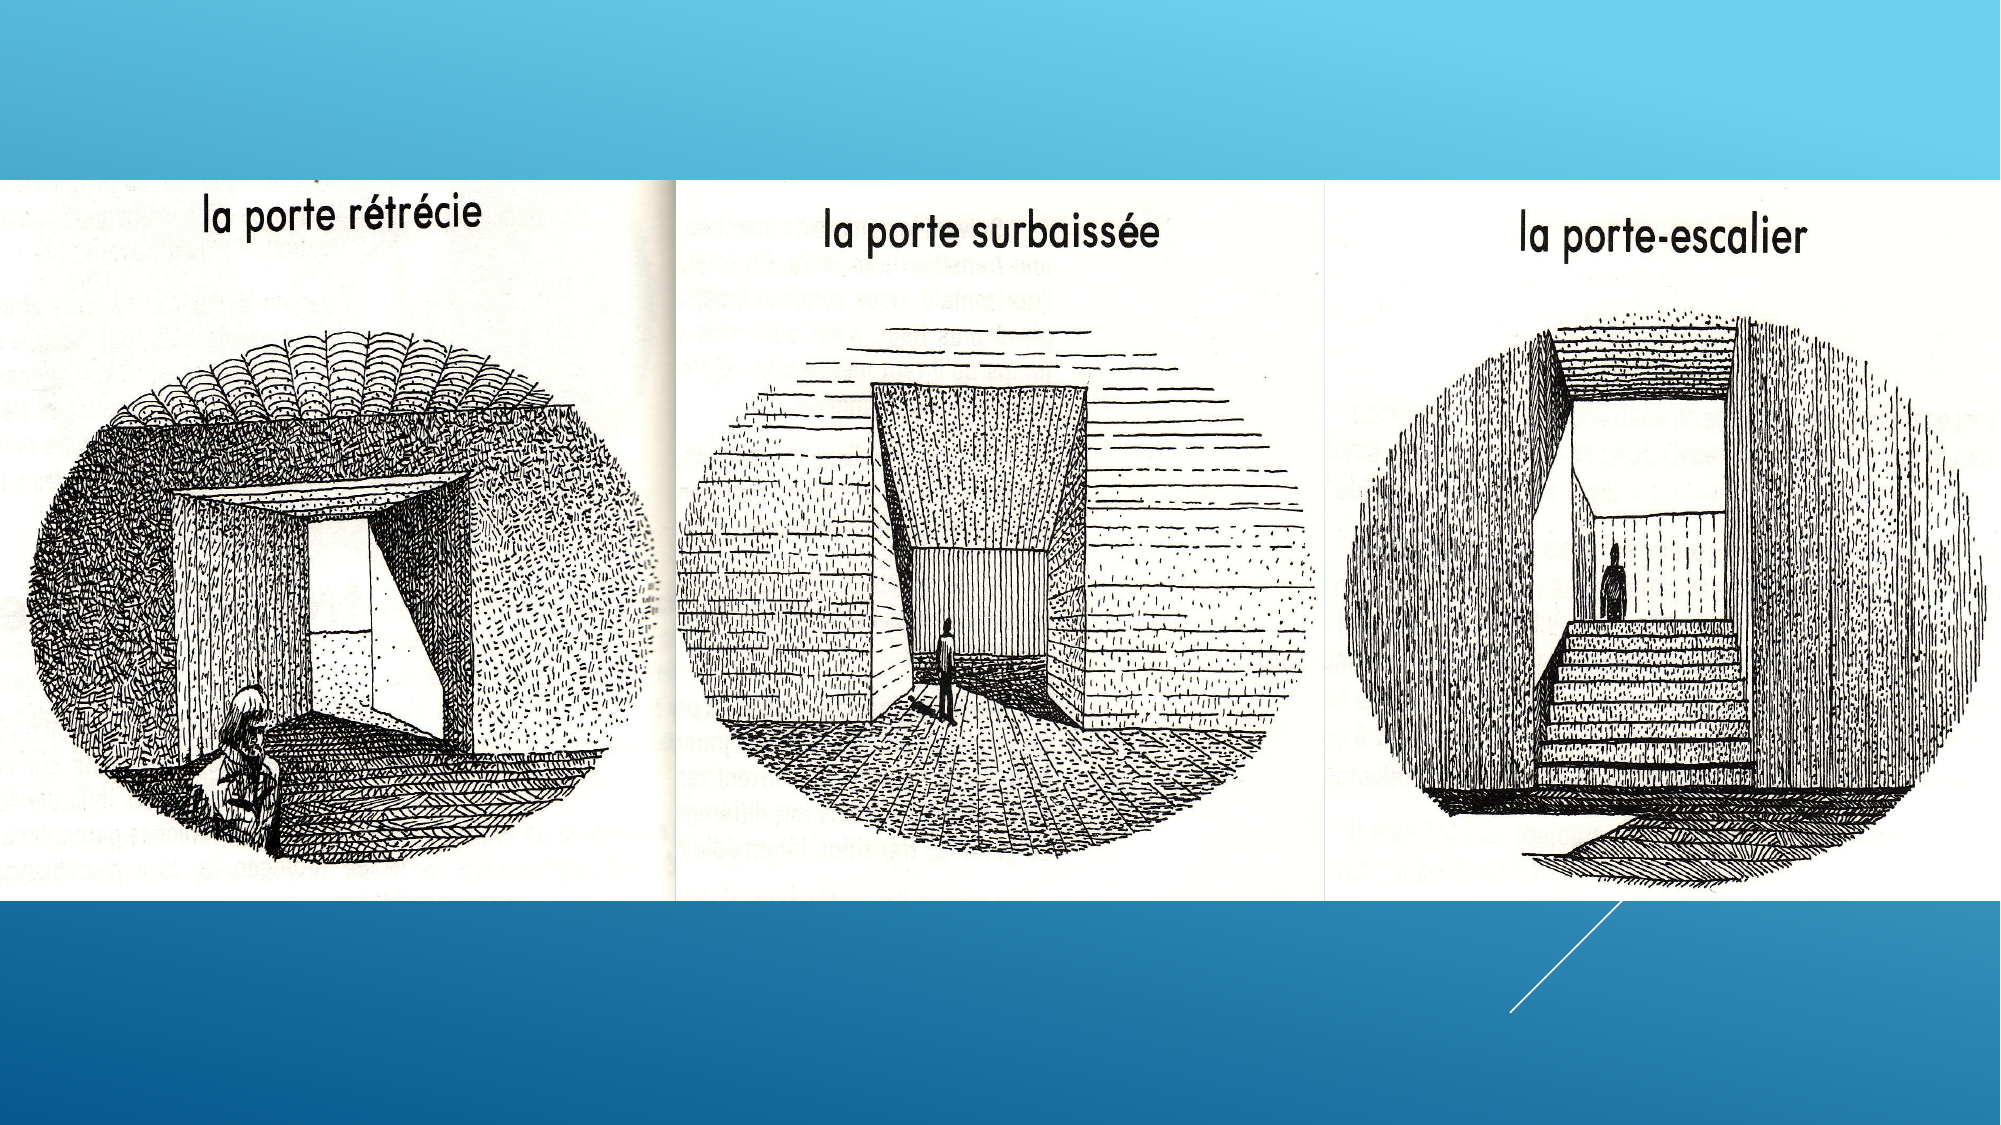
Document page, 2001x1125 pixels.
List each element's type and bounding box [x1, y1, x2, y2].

picture [0, 179, 2000, 902]
